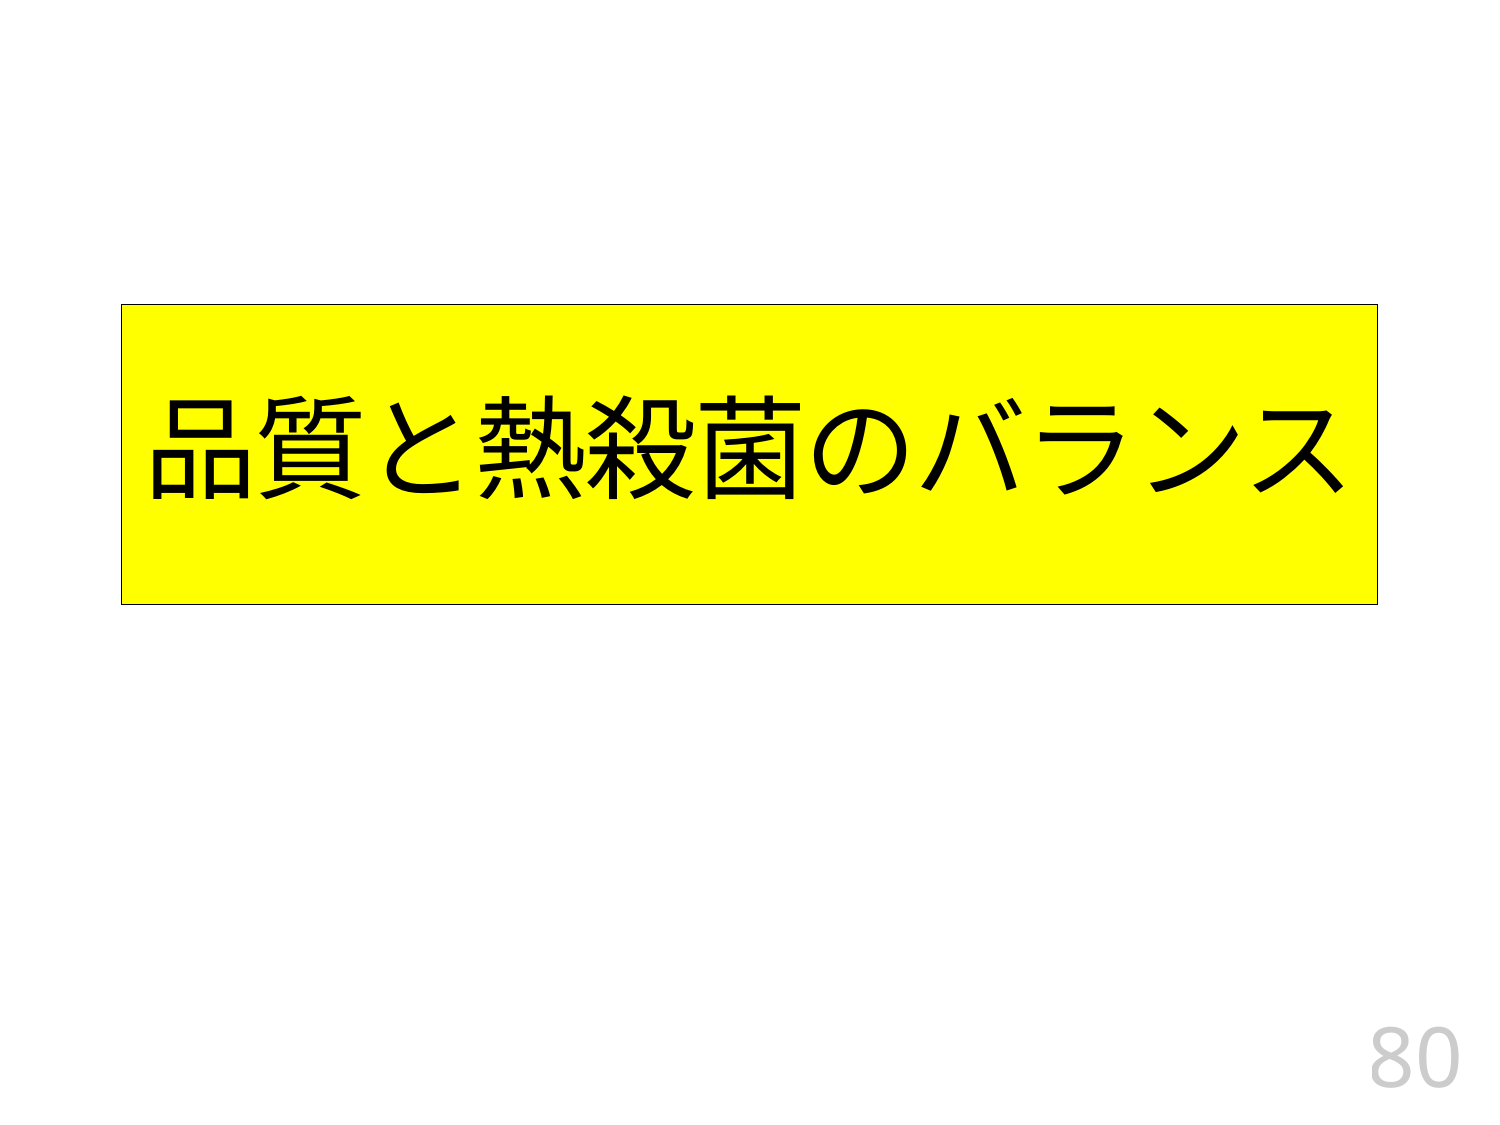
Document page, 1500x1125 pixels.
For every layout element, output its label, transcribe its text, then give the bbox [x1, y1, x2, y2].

slide_number 80 [1117, 895, 1478, 1125]
text_box 品質と熱殺菌のバランス [121, 304, 1378, 605]
